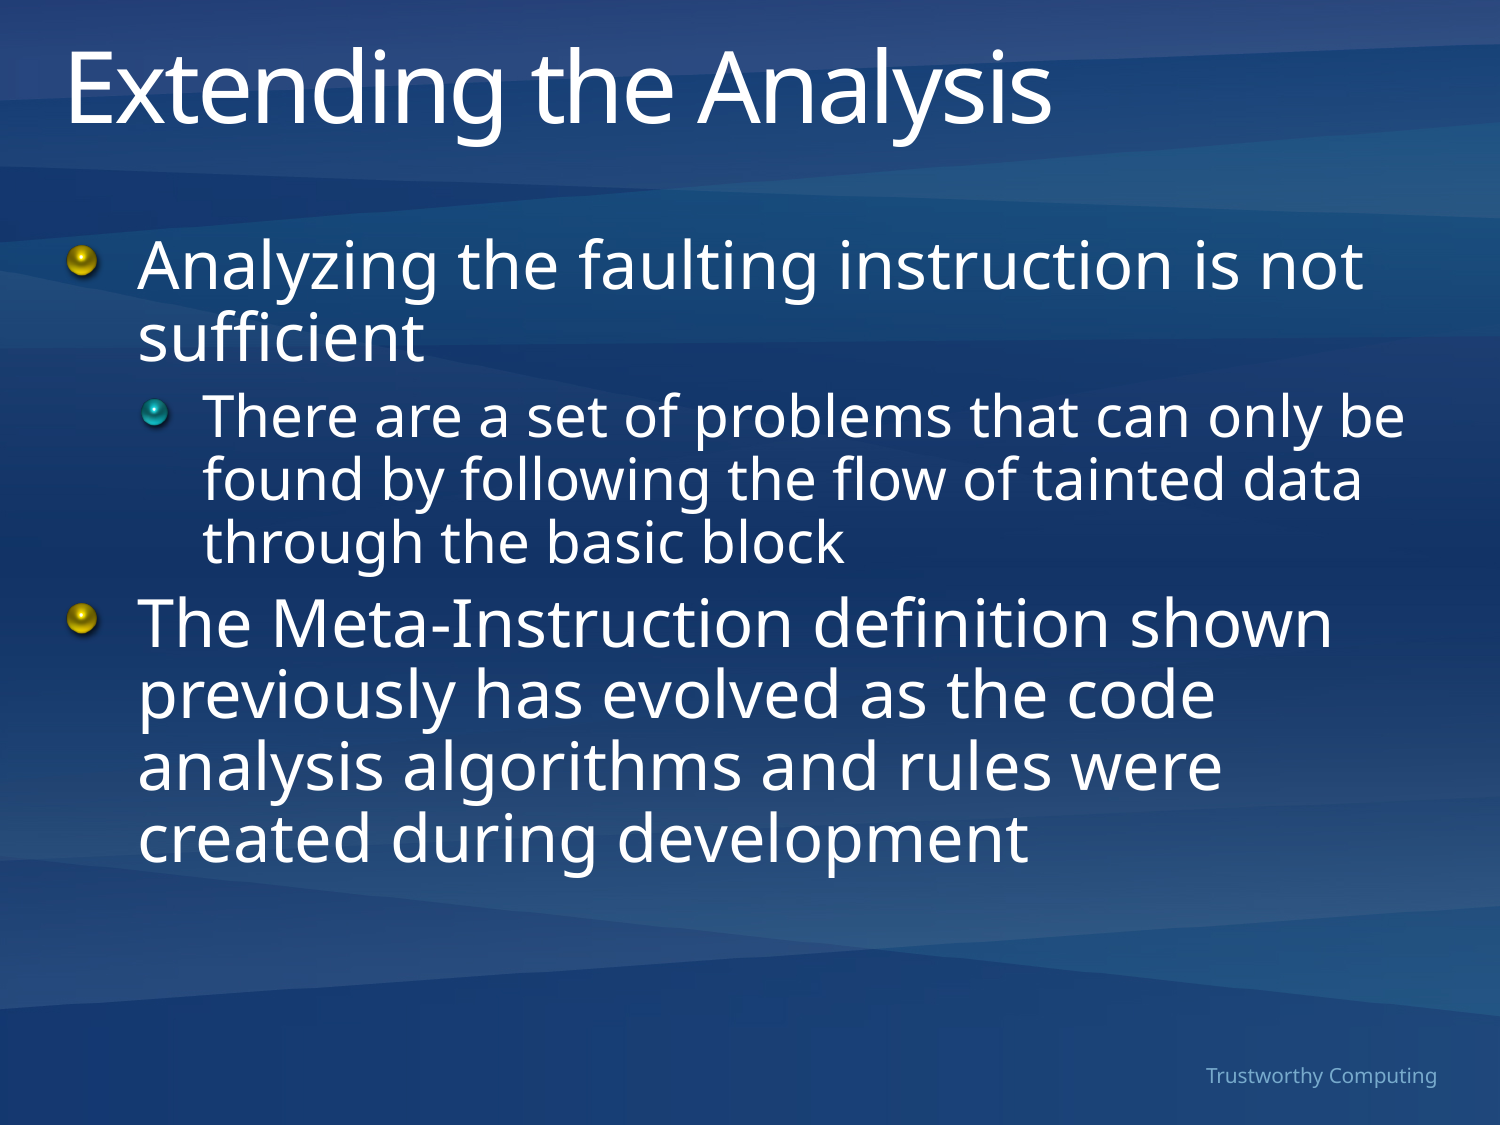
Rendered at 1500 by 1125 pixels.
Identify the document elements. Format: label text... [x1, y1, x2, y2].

picture [0, 0, 1500, 1125]
list Analyzing the faulting instruction is not sufficient There are a set of problems that can only be found by following the flow of tainted data through the basic block The Meta-Instruction definition shown previously has evolved as the code analysis algorithms and rules were created during development [62, 231, 1438, 890]
title Extending the Analysis [62, 37, 1438, 147]
